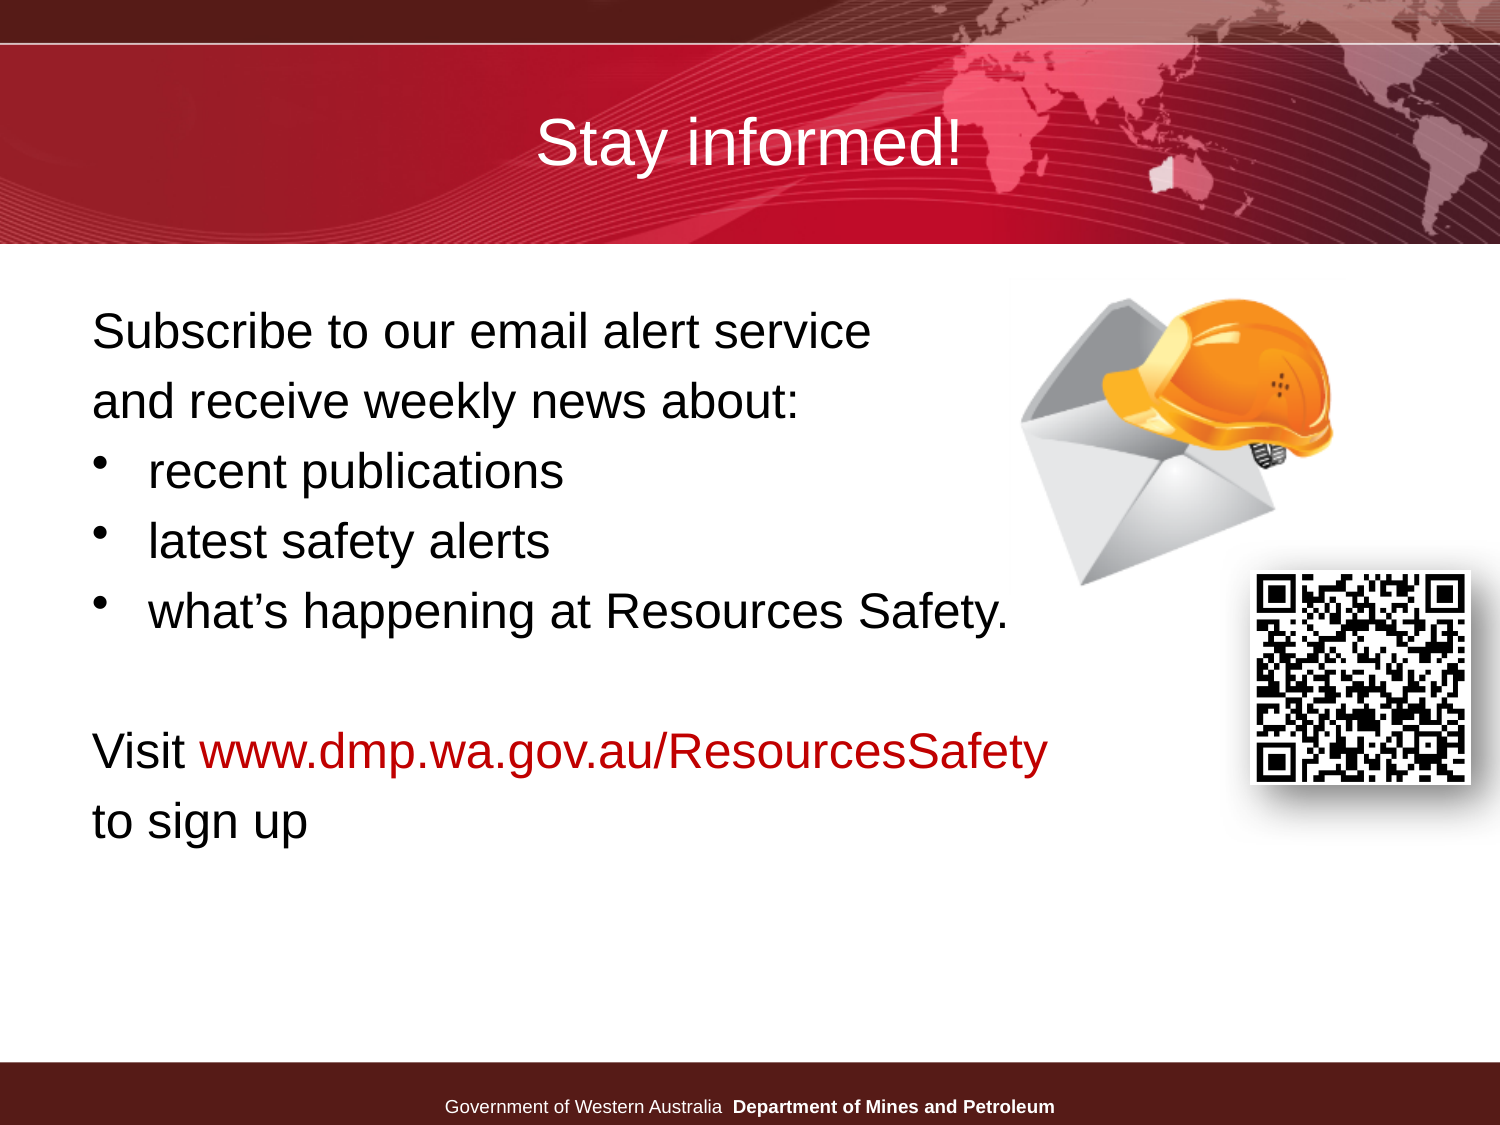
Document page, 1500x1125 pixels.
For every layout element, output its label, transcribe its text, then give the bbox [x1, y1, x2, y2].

picture [0, 0, 1500, 244]
title Stay informed! [74, 44, 1426, 233]
list Subscribe to our email alert service and receive weekly news about: recent publications latest safety alerts what’s happening at Resources Safety. Visit www.dmp.wa.gov.au/ResourcesSafety to sign up [76, 290, 1428, 1034]
picture [1009, 278, 1471, 785]
